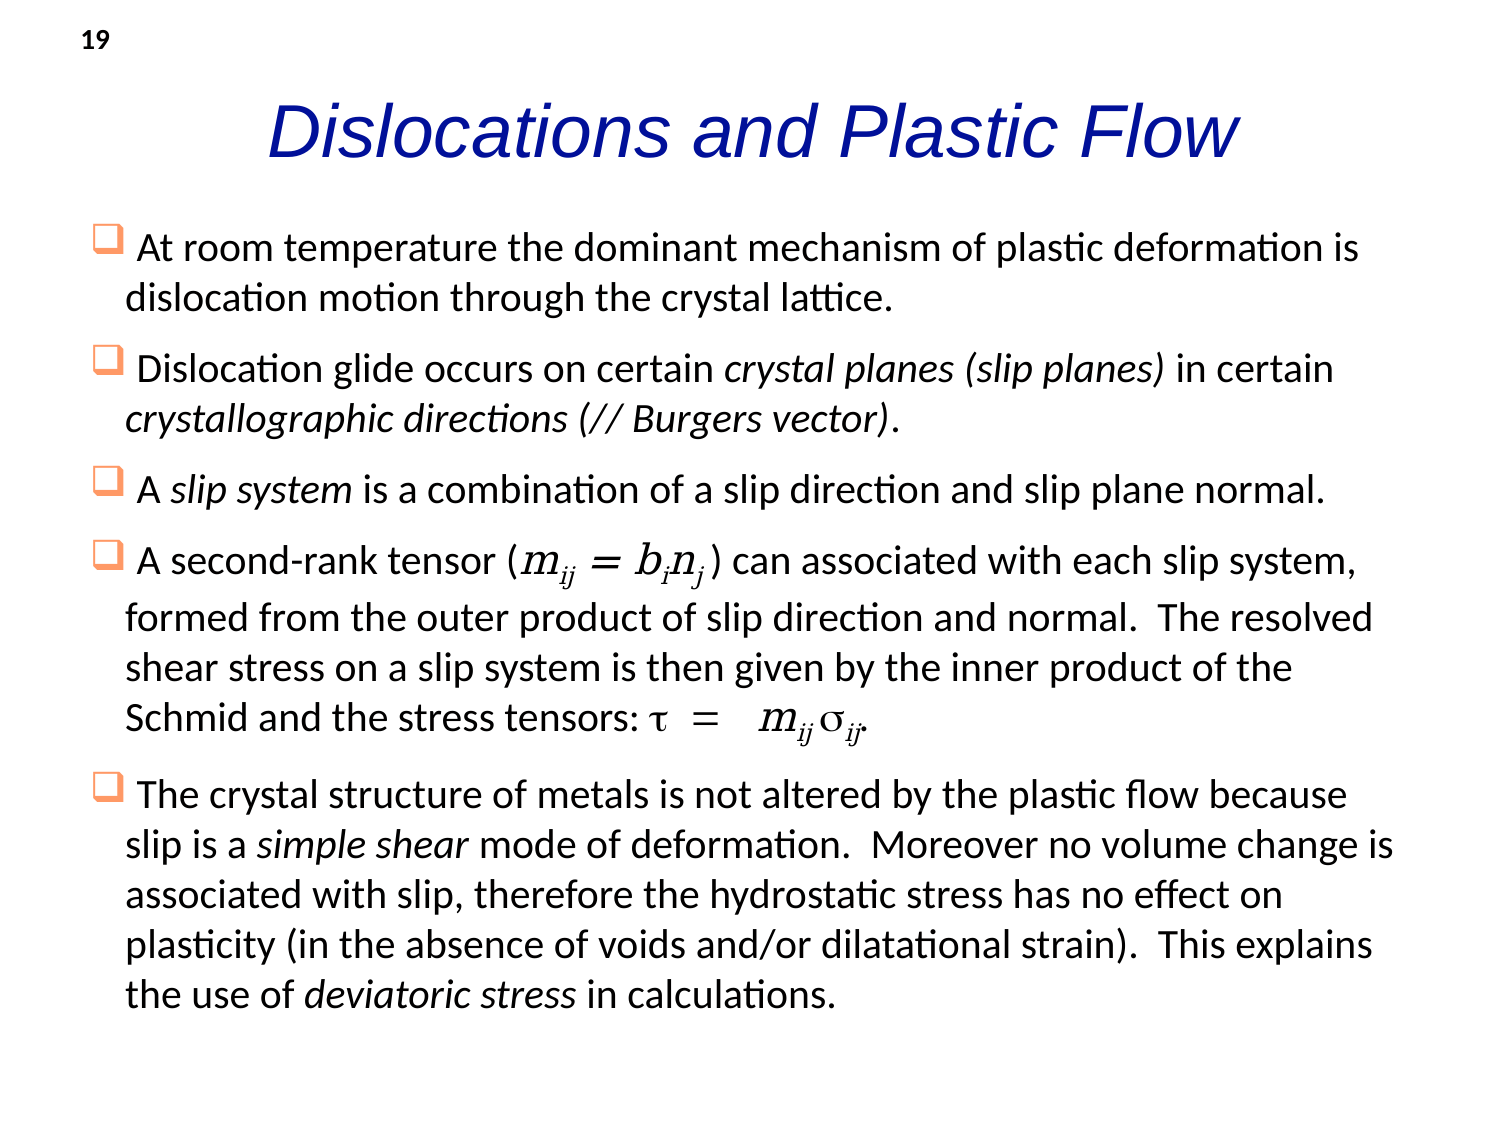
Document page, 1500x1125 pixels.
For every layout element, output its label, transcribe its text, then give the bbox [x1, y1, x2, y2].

slide_number 19 [4, 12, 126, 76]
text_box At room temperature the dominant mechanism of plastic deformation is dislocation motion through the crystal lattice. Dislocation glide occurs on certain crystal planes (slip planes) in certain crystallographic directions (// Burgers vector). A slip system is a combination of a slip direction and slip plane normal. A second-rank tensor (mij = binj ) can associated with each slip system, formed from the outer product of slip direction and normal. The resolved shear stress on a slip system is then given by the inner product of the Schmid and the stress tensors:  mij ij. The crystal structure of metals is not altered by the plastic flow because slip is a simple shear mode of deformation. Moreover no volume change is associated with slip, therefore the hydrostatic stress has no effect on plasticity (in the absence of voids and/or dilatational strain). This explains the use of deviatoric stress in calculations. [74, 212, 1425, 1025]
title Dislocations and Plastic Flow [199, 37, 1307, 201]
